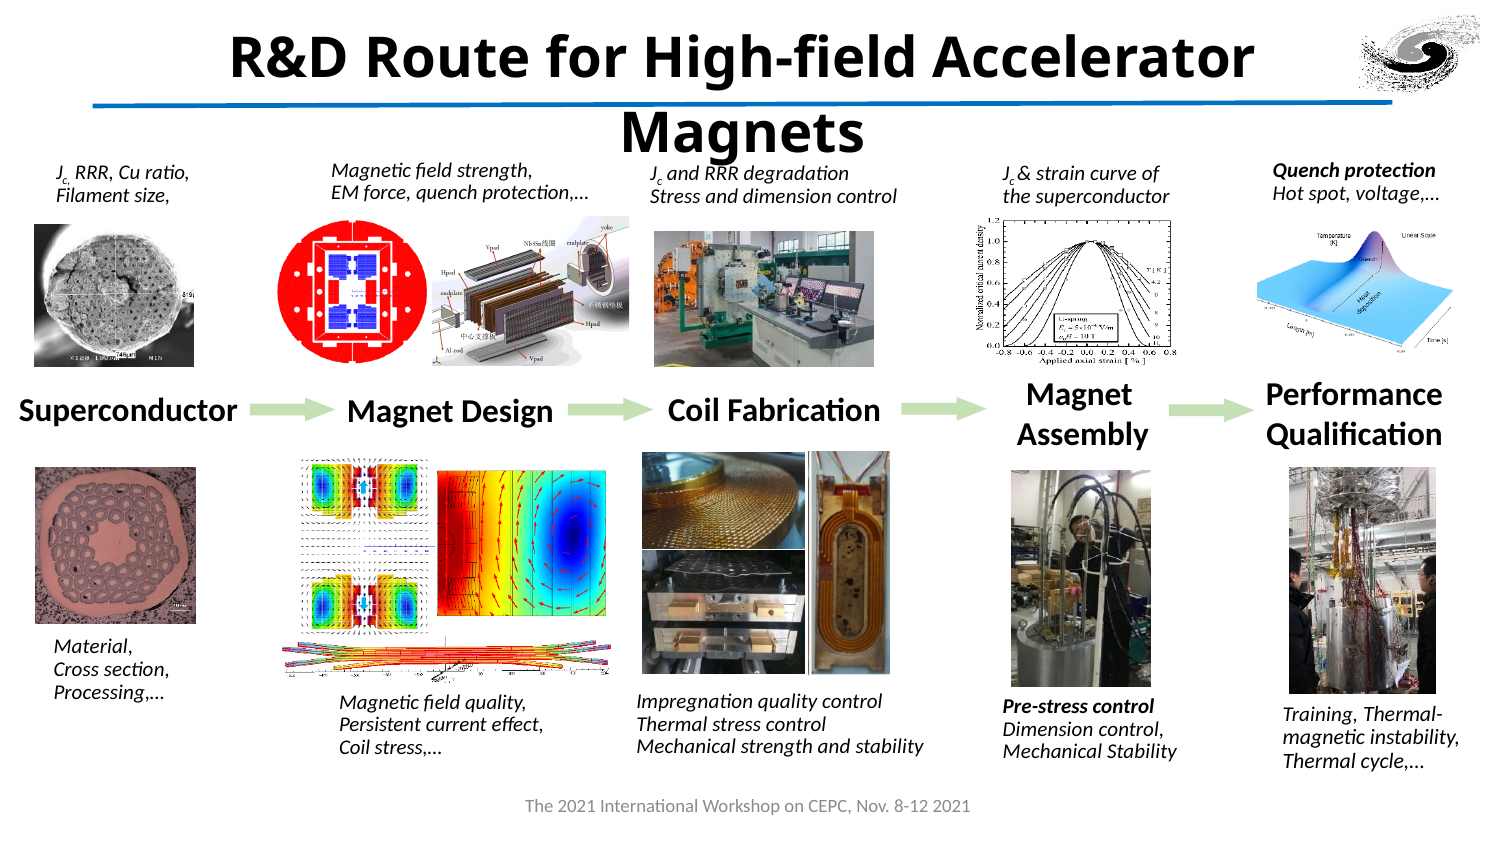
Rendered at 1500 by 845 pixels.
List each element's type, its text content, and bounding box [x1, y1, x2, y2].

picture [278, 636, 614, 683]
text_box Material, Cross section, Processing,… [38, 628, 193, 712]
text_box Performance Qualification [1250, 364, 1460, 460]
text_box R&D Route for High-field Accelerator Magnets [92, 106, 1393, 171]
text_box Superconductor [0, 381, 258, 436]
picture [273, 214, 427, 366]
picture [35, 467, 196, 624]
footer The 2021 International Workshop on CEPC, Nov. 8-12 2021 [496, 782, 1004, 828]
text_box Magnet Assembly [942, 364, 1224, 460]
picture [431, 216, 630, 366]
picture [973, 216, 1177, 365]
text_box Magnetic field strength, EM force, quench protection,… [316, 171, 605, 212]
text_box [567, 397, 654, 422]
picture [1011, 470, 1151, 687]
text_box Impregnation quality control Thermal stress control Mechanical strength and stability [621, 682, 944, 766]
text_box Jc & strain curve of the superconductor [987, 171, 1191, 216]
text_box R&D Route for High-field Accelerator Magnets [92, 7, 1393, 102]
text_box [901, 396, 987, 421]
picture [1257, 214, 1458, 364]
text_box Training, Thermal-magnetic instability, Thermal cycle,… [1267, 694, 1477, 781]
picture [437, 468, 606, 616]
text_box Magnetic field quality, Persistent current effect, Coil stress,… [324, 684, 560, 767]
text_box Quench protection Hot spot, voltage,… [1257, 151, 1467, 212]
picture [1359, 13, 1480, 93]
picture [34, 224, 194, 367]
text_box Coil Fabrication [652, 381, 897, 436]
text_box [249, 397, 336, 422]
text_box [642, 451, 890, 676]
text_box Magnet Design [331, 381, 570, 437]
text_box Pre-stress control Dimension control, Mechanical Stability [987, 687, 1203, 771]
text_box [295, 455, 435, 637]
text_box Jc, RRR, Cu ratio, Filament size, [41, 151, 218, 215]
picture [1289, 467, 1436, 694]
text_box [92, 102, 1393, 106]
text_box Jc and RRR degradation Stress and dimension control [635, 171, 914, 216]
text_box [1168, 398, 1255, 423]
picture [654, 231, 874, 367]
